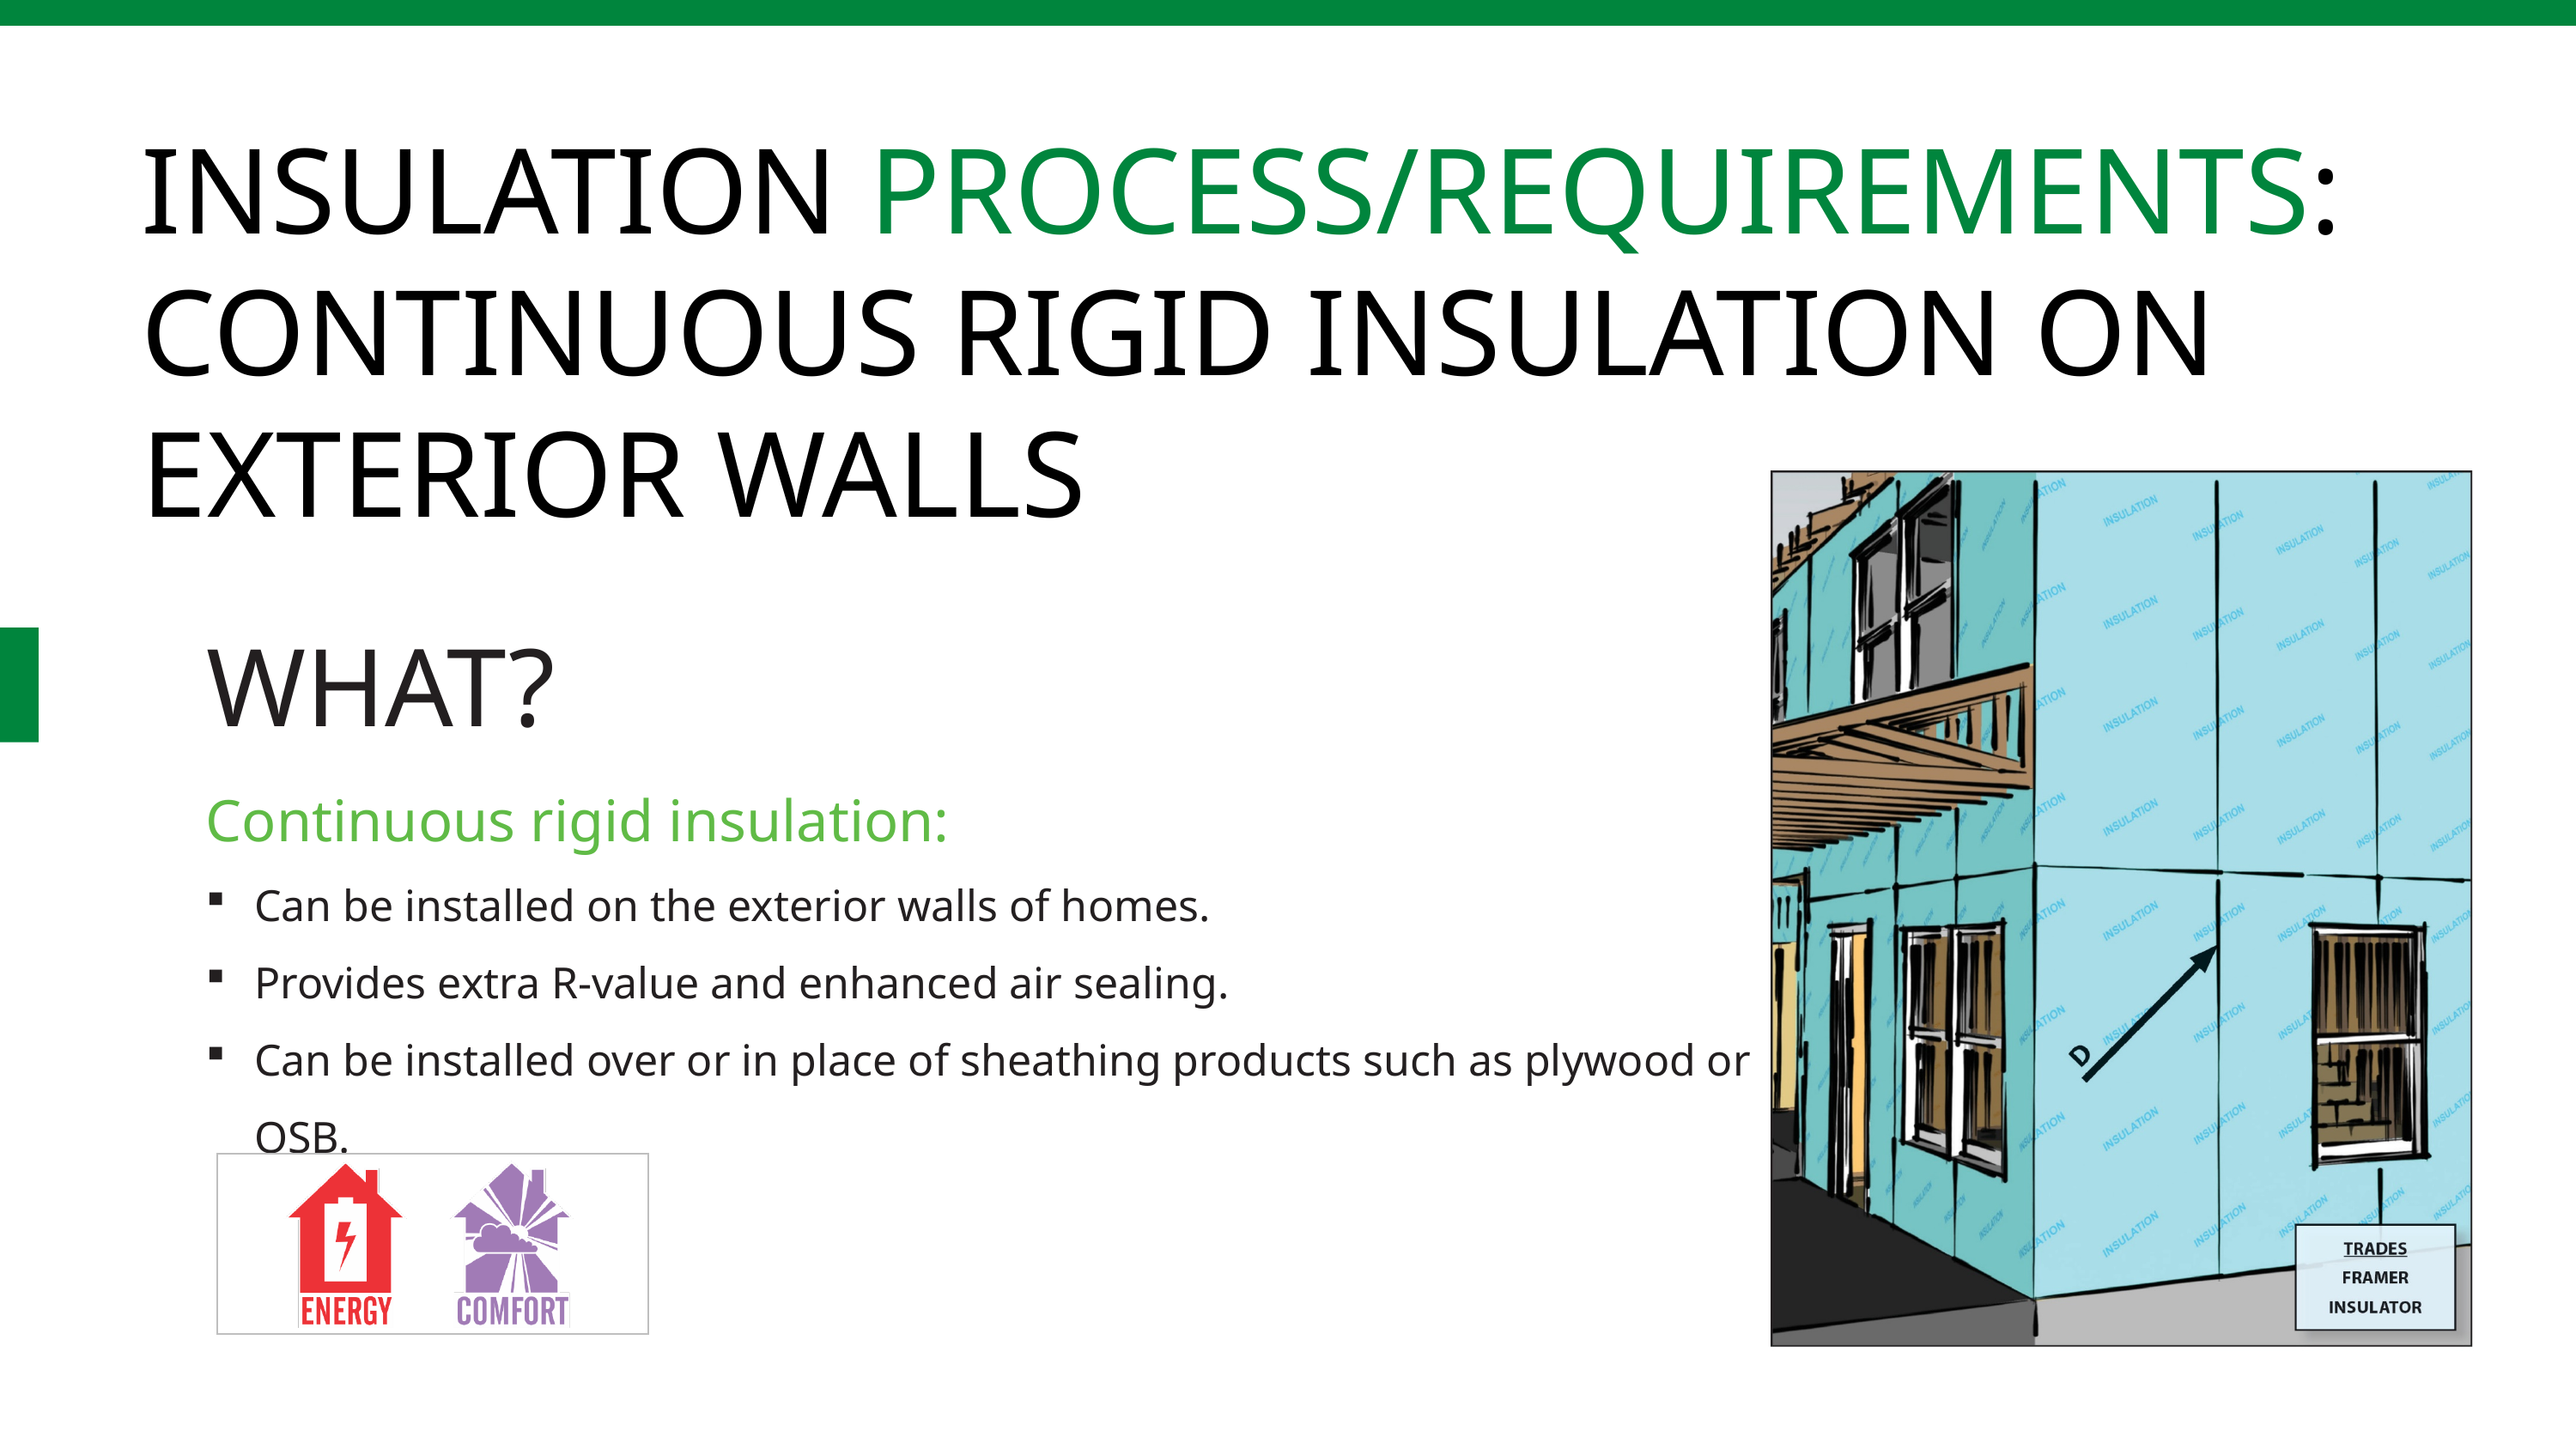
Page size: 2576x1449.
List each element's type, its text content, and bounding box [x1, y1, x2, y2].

text_box [0, 627, 39, 743]
text_box INSULATION PROCESS/REQUIREMENTS: CONTINUOUS RIGID INSULATION ON EXTERIOR WALLS [128, 80, 2487, 548]
picture [449, 1161, 574, 1328]
text_box Continuous rigid insulation: Can be installed on the exterior walls of homes. Provides extra R-value and enhanced air sealing. Can be installed over or in place of sheathing products such as plywood or OSB. [193, 778, 1770, 1168]
picture [283, 1161, 407, 1328]
picture [1770, 470, 2493, 1352]
list WHAT? [193, 627, 850, 771]
text_box [216, 1153, 649, 1335]
